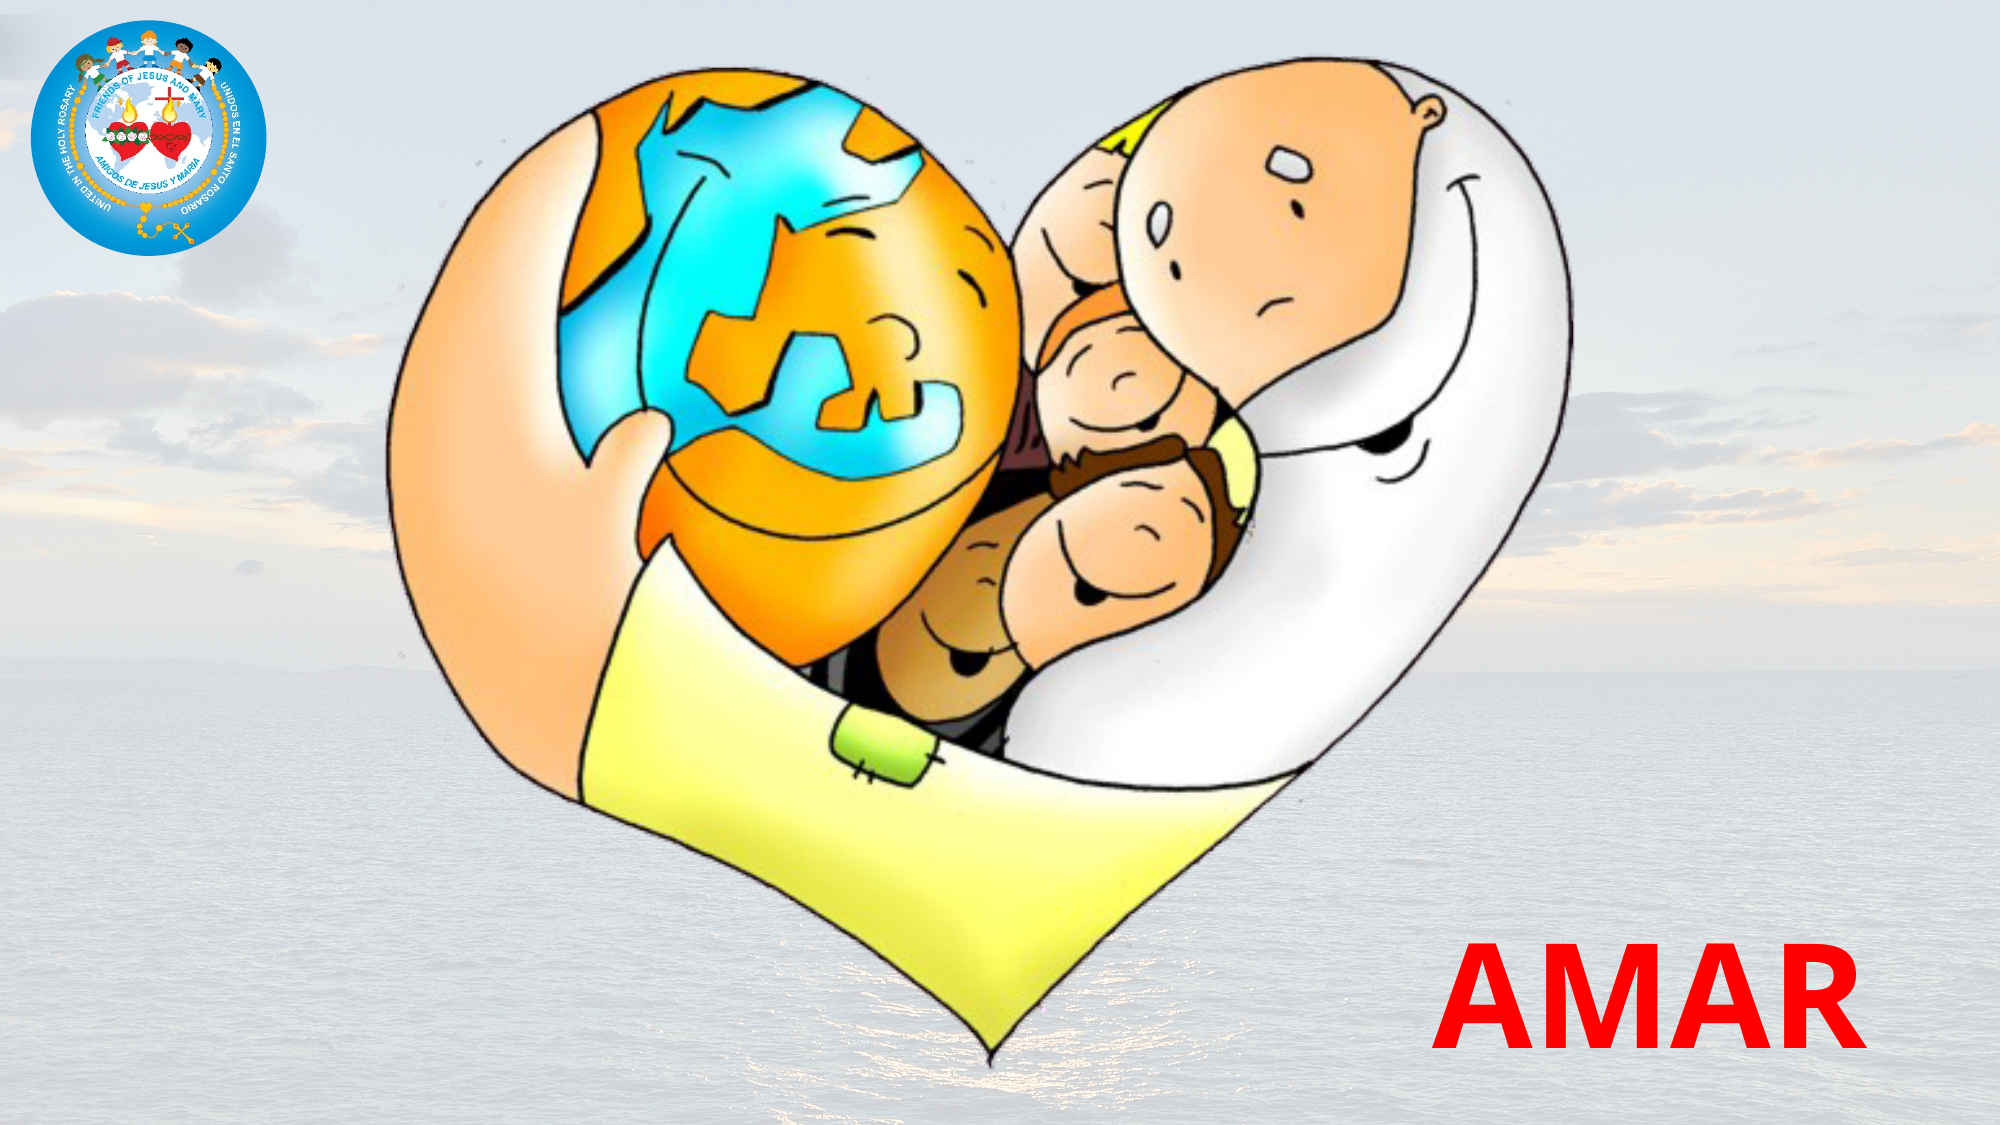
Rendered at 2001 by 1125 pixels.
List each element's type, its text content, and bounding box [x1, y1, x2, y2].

picture [353, 37, 1647, 1088]
list AMAR [1647, 914, 1902, 1010]
picture [55, 30, 242, 244]
